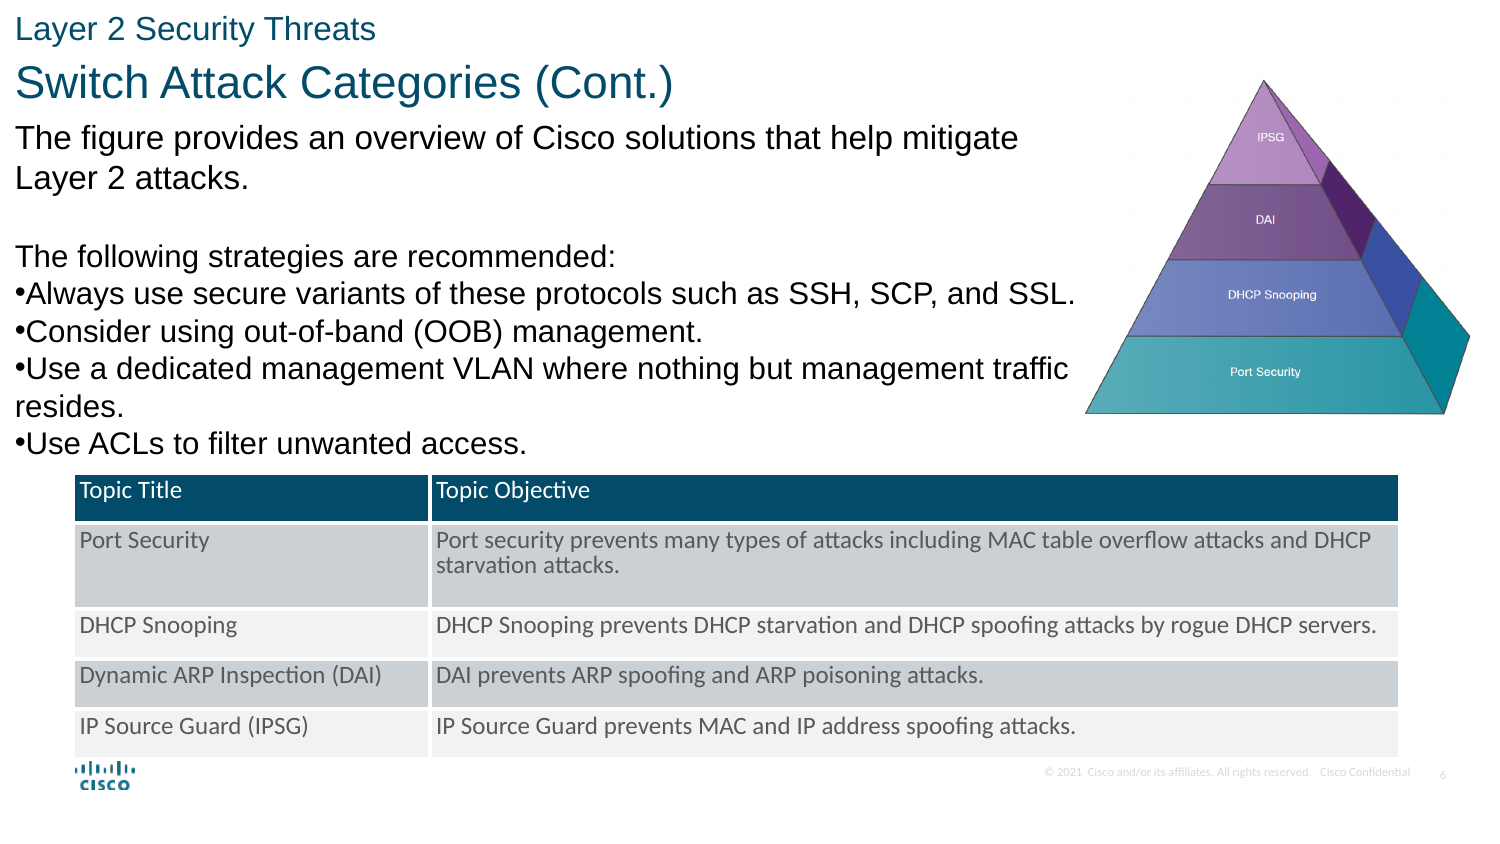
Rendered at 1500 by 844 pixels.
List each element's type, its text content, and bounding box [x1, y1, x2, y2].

list Switch Attack Categories (Cont.) [0, 45, 1500, 195]
table_cell IP Source Guard prevents MAC and IP address spoofing attacks. [432, 711, 1398, 757]
table_cell Port security prevents many types of attacks including MAC table overflow attacks and DHCP starvation attacks. [432, 525, 1398, 607]
table_cell Dynamic ARP Inspection (DAI) [75, 661, 428, 707]
list Layer 2 Security Threats [0, 0, 1500, 45]
table_cell Port Security [75, 525, 428, 607]
table_cell DAI prevents ARP spoofing and ARP poisoning attacks. [432, 661, 1398, 707]
table_cell IP Source Guard (IPSG) [75, 711, 428, 757]
slide_number 6 [1425, 759, 1500, 797]
table_cell DHCP Snooping prevents DHCP starvation and DHCP spoofing attacks by rogue DHCP servers. [432, 611, 1398, 657]
text_box The figure provides an overview of Cisco solutions that help mitigate Layer 2 attacks. The following strategies are recommended: Always use secure variants of these protocols such as SSH, SCP, and SSL. Consider using out-of-band (OOB) management. Use a dedicated management VLAN where nothing but management traffic resides. Use ACLs to filter unwanted access. [0, 108, 1106, 468]
picture [1080, 74, 1474, 425]
picture [75, 761, 135, 790]
table_cell DHCP Snooping [75, 611, 428, 657]
table_header Topic Title [75, 475, 428, 521]
table_header Topic Objective [432, 475, 1398, 521]
